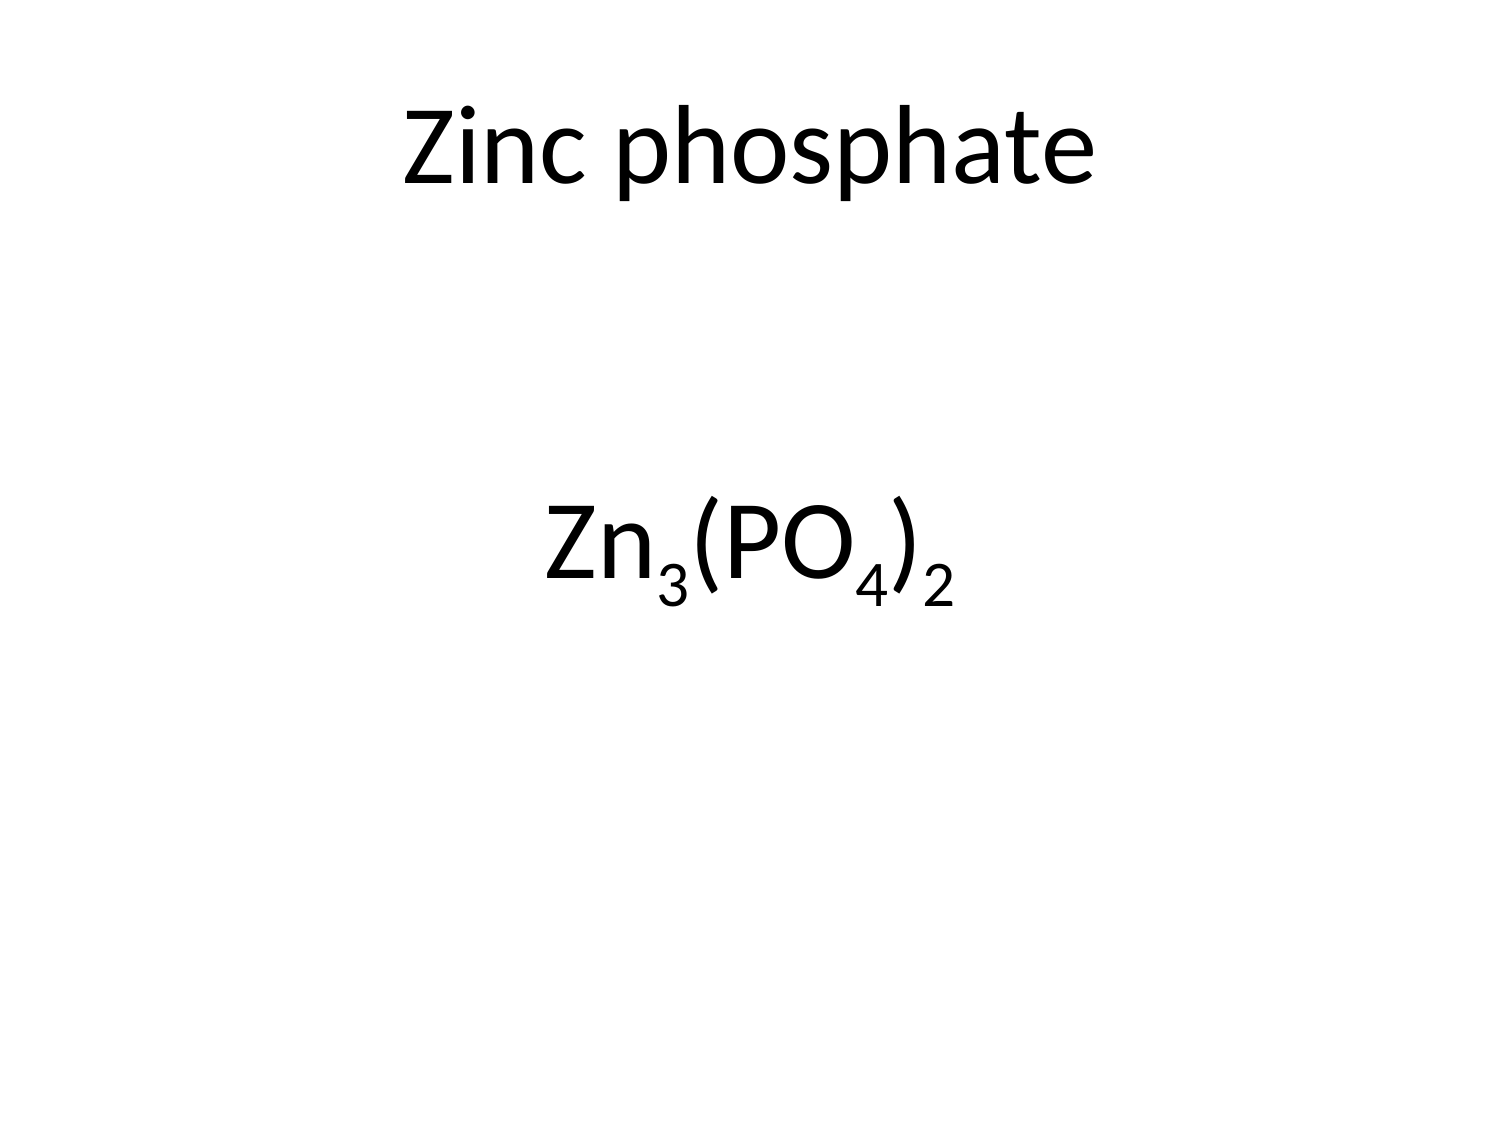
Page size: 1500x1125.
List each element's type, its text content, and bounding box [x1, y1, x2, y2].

title Zinc phosphate [75, 45, 1425, 233]
list Zn3(PO4)2 [75, 262, 1425, 1005]
